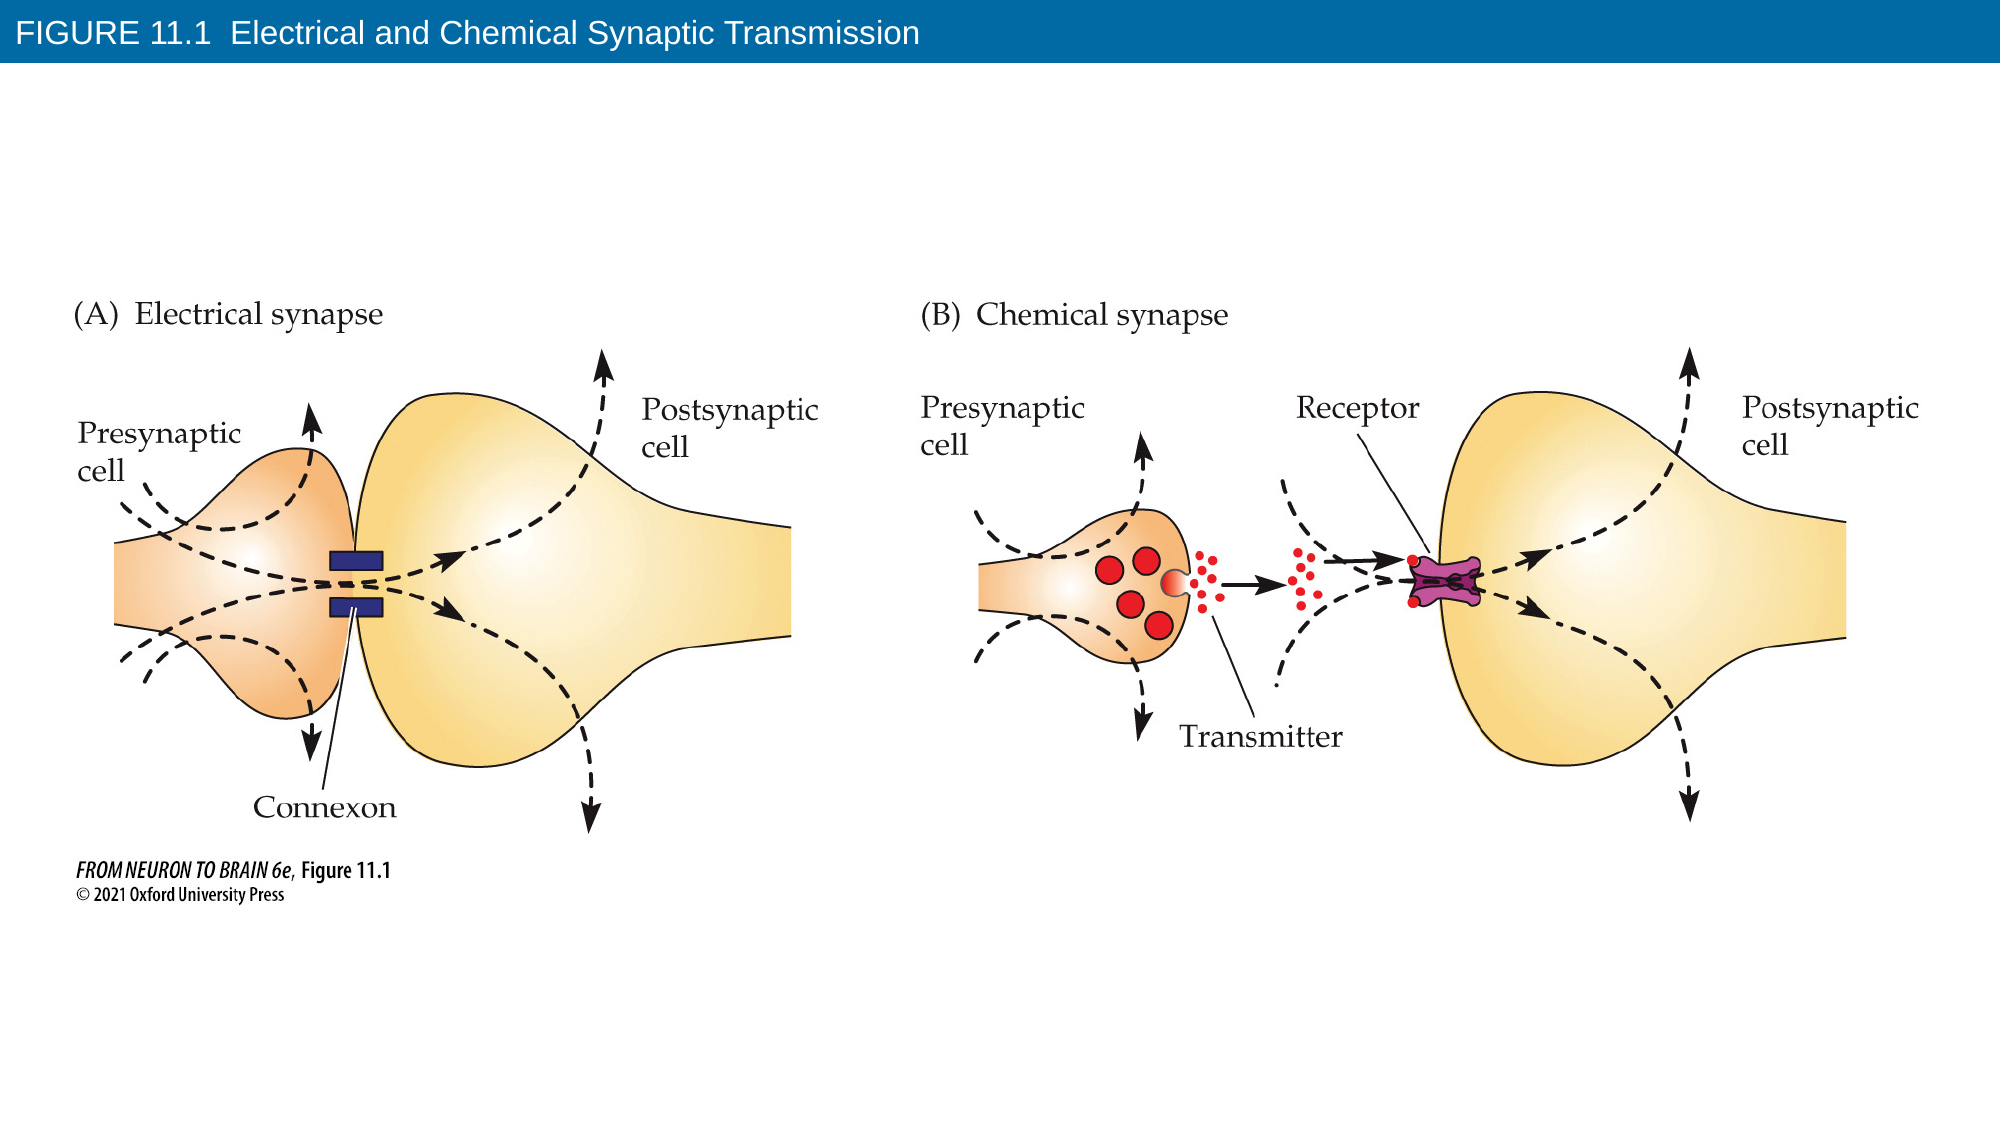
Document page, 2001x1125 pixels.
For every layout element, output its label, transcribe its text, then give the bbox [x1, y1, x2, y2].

title FIGURE 11.1 Electrical and Chemical Synaptic Transmission [0, 0, 2000, 64]
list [66, 283, 1934, 908]
